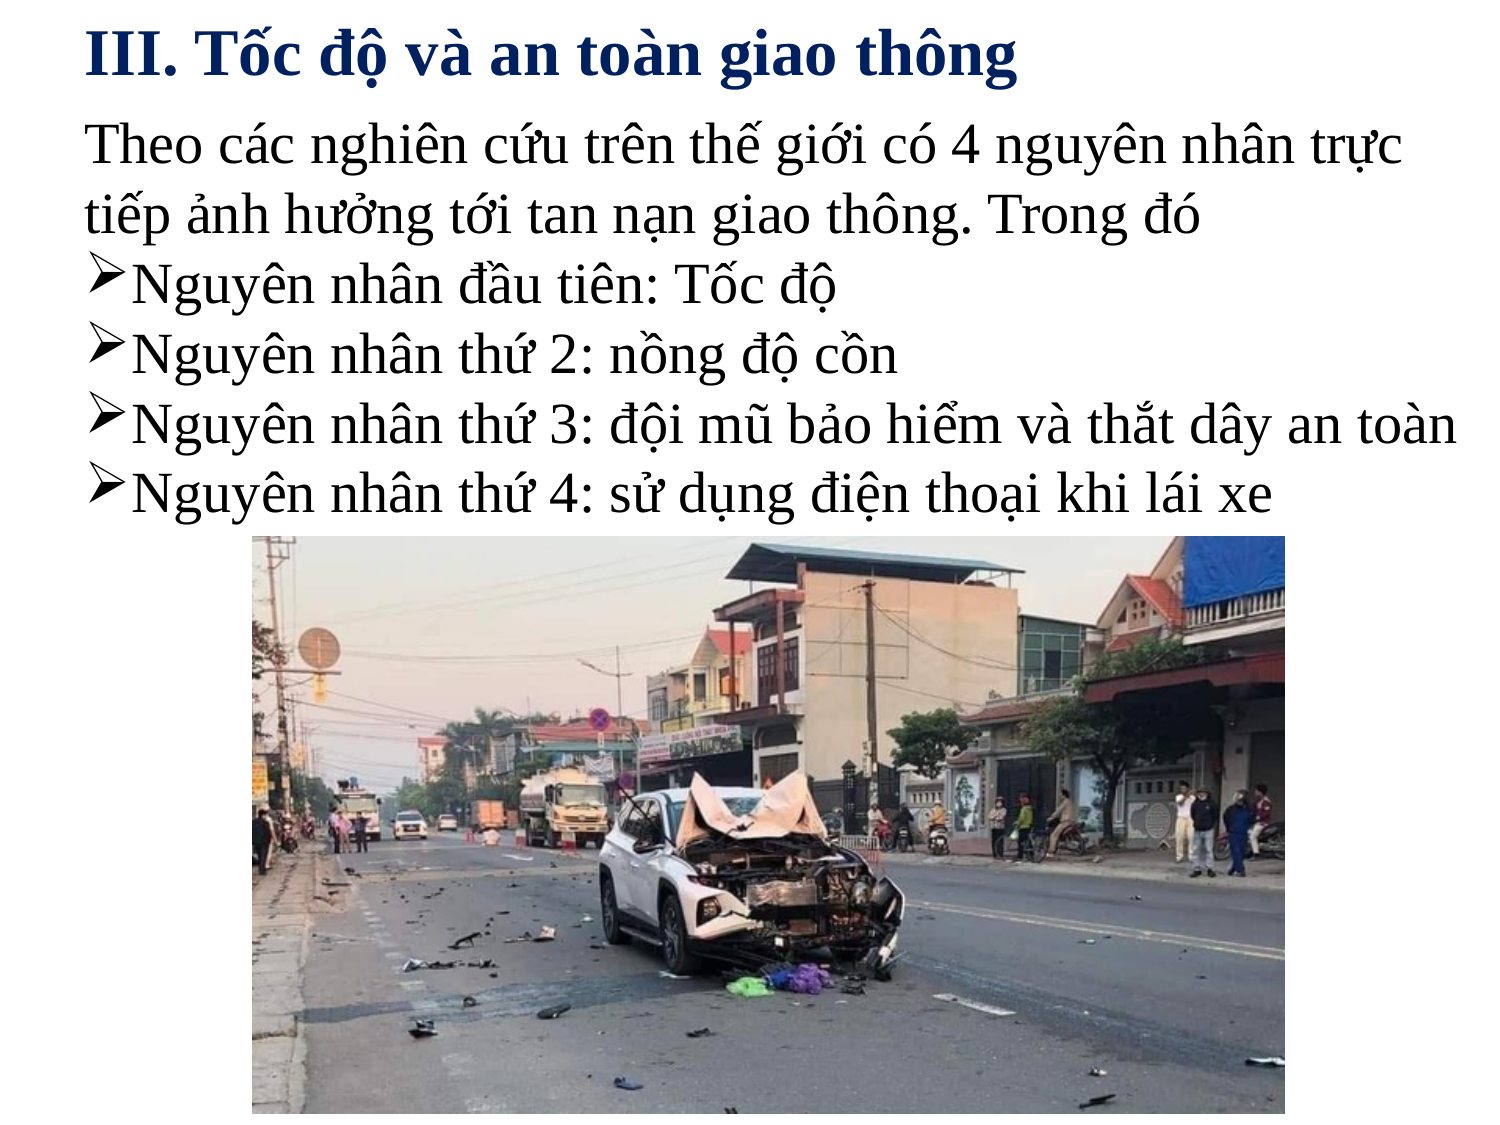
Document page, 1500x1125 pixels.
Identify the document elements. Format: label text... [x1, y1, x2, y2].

text_box Theo các nghiên cứu trên thế giới có 4 nguyên nhân trực tiếp ảnh hưởng tới tan nạn giao thông. Trong đó Nguyên nhân đầu tiên: Tốc độ Nguyên nhân thứ 2: nồng độ cồn Nguyên nhân thứ 3: đội mũ bảo hiểm và thắt dây an toàn Nguyên nhân thứ 4: sử dụng điện thoại khi lái xe [69, 97, 1500, 532]
text_box III. Tốc độ và an toàn giao thông [69, 1, 1143, 97]
picture [252, 536, 1285, 1114]
